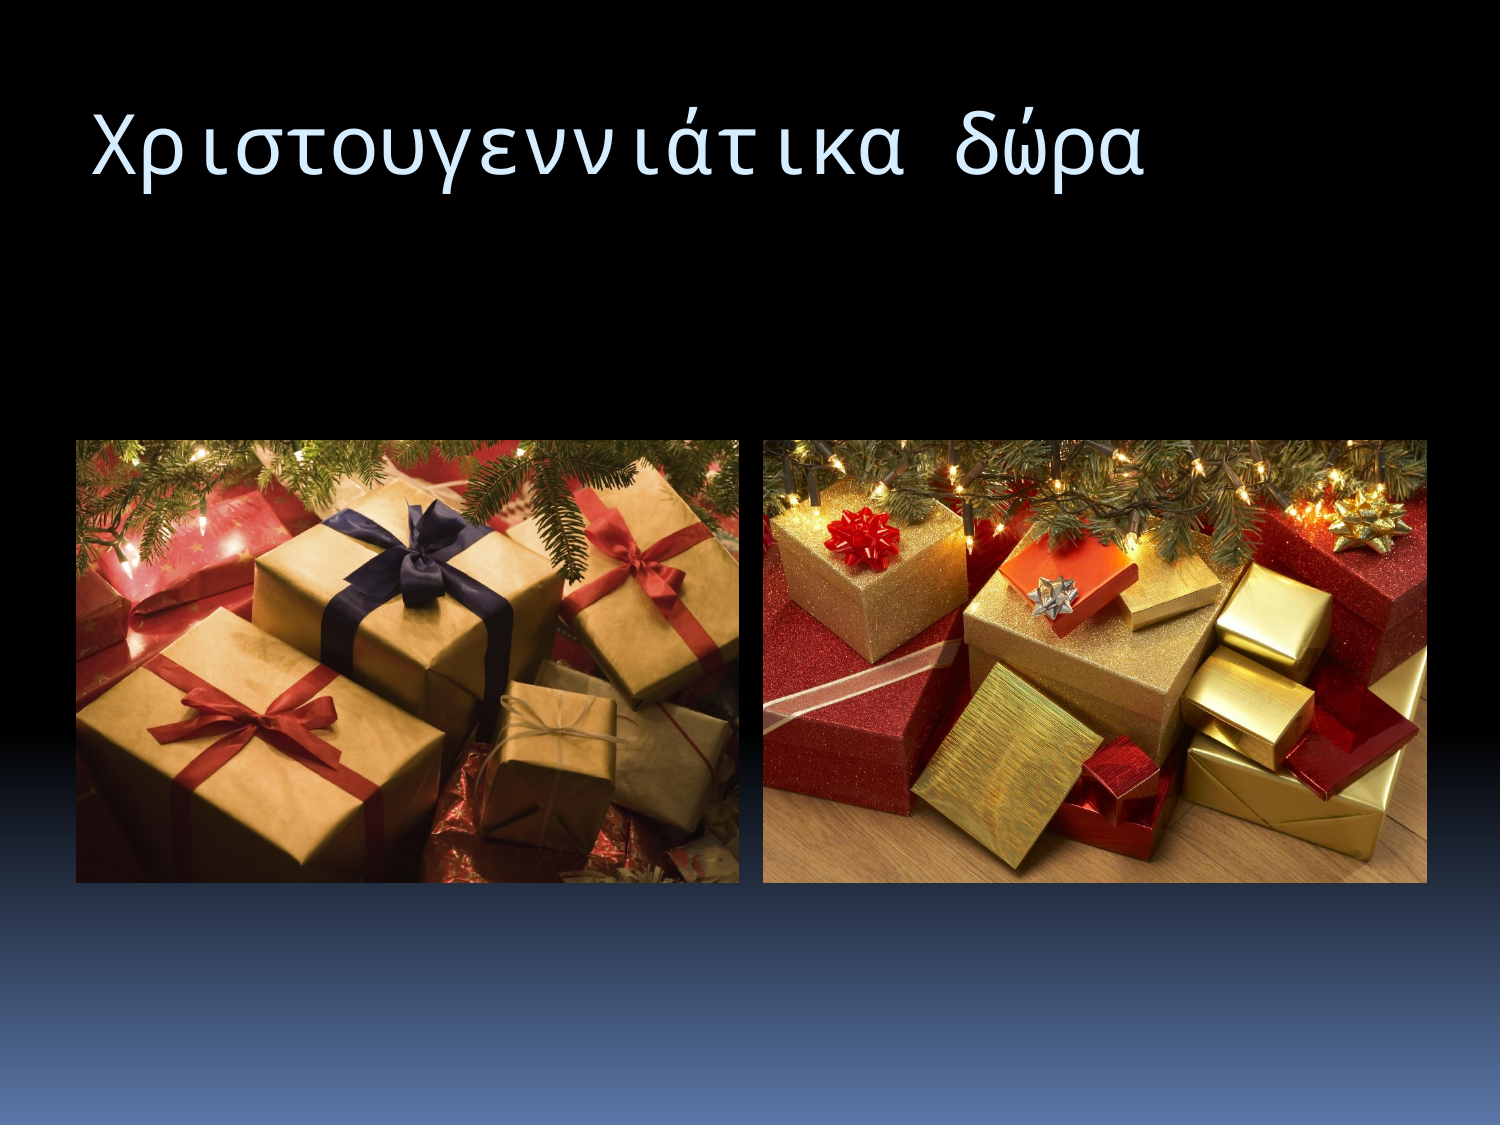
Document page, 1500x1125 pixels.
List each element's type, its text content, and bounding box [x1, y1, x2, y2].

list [763, 440, 1427, 883]
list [75, 440, 740, 883]
title Χριστουγεννιάτικα δώρα [75, 83, 1425, 234]
